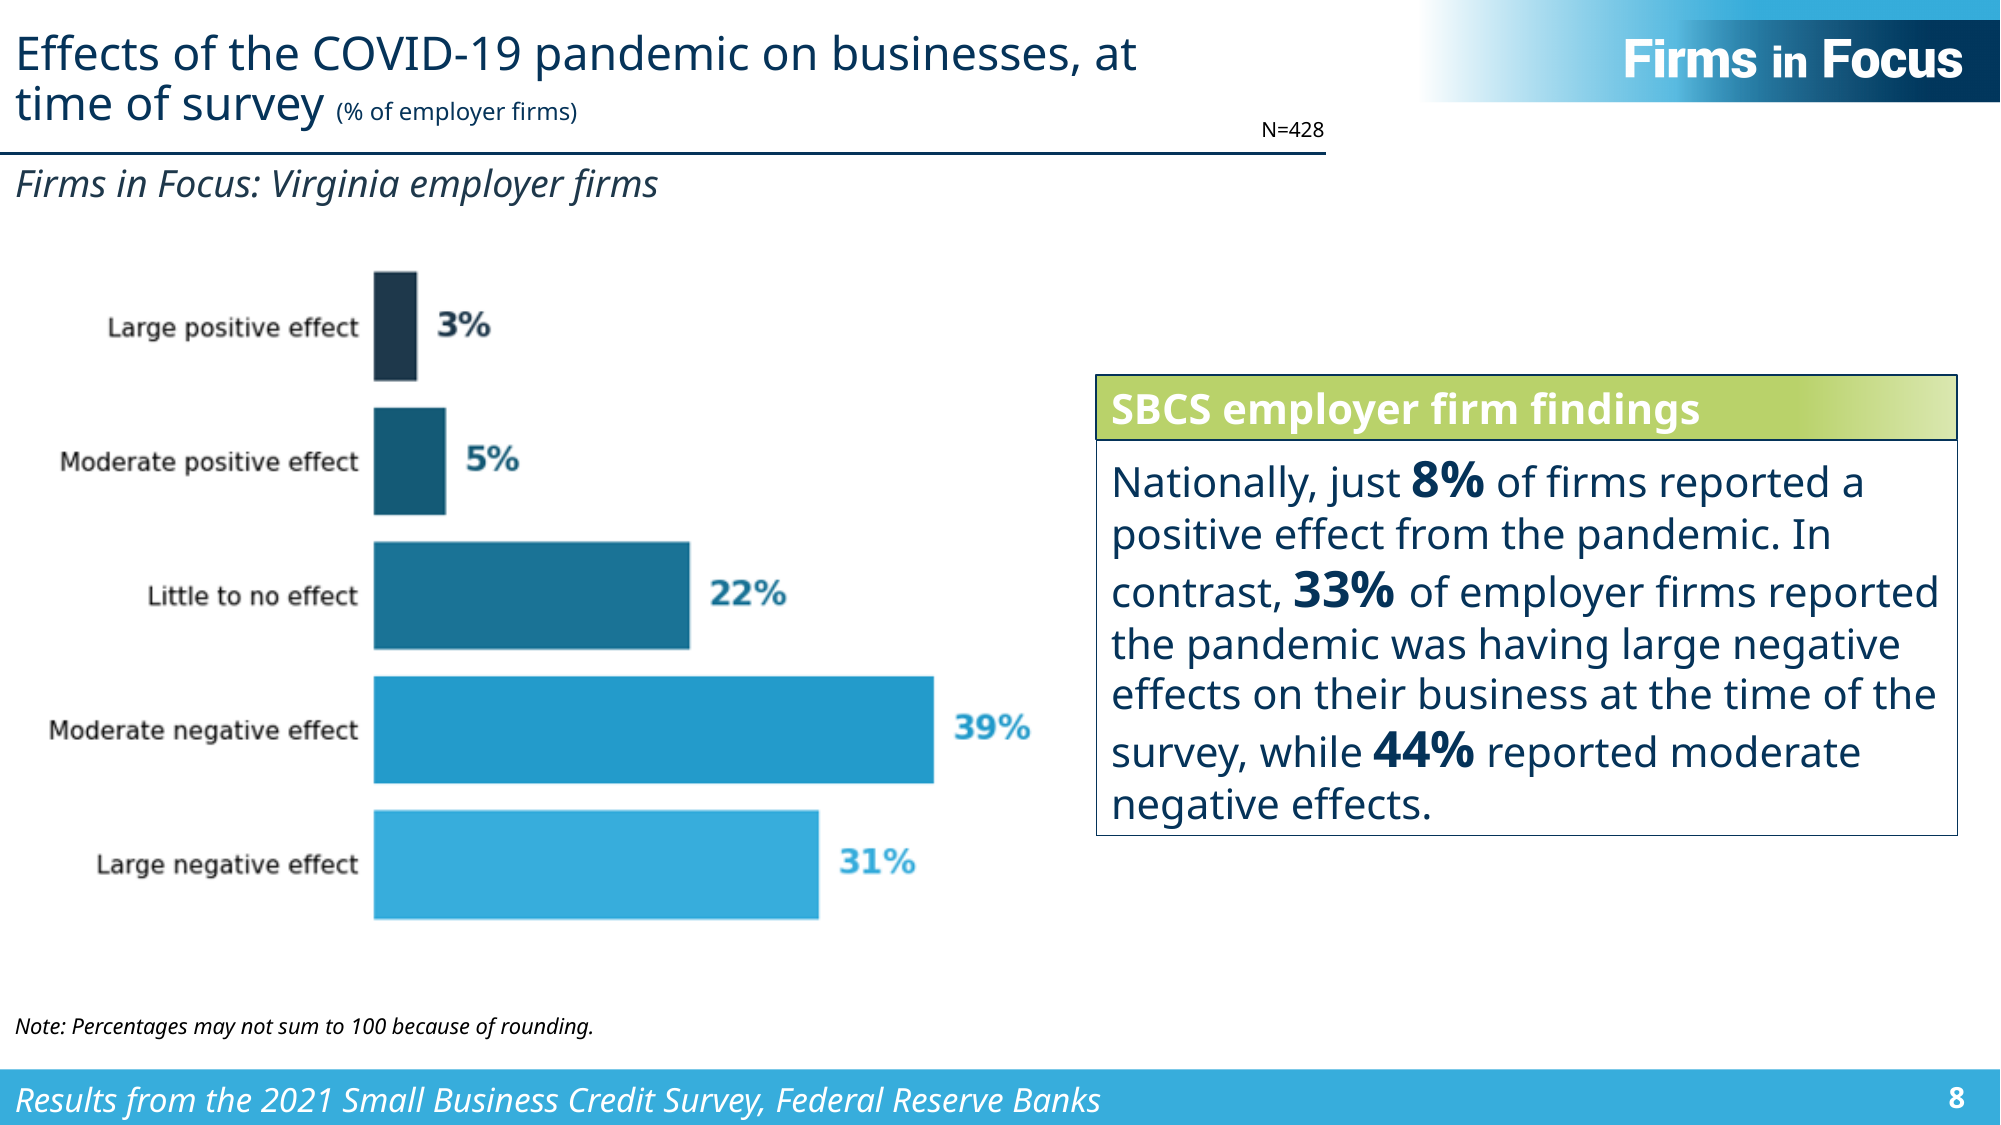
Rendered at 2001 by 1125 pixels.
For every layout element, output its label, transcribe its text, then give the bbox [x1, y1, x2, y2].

text_box Note: Percentages may not sum to 100 because of rounding. [0, 1004, 1706, 1046]
text_box SBCS employer firm findings [1096, 375, 1958, 440]
title Effects of the COVID-19 pandemic on businesses, at time of survey (% of employer firms) [0, 22, 1183, 139]
picture [1190, 0, 2000, 178]
text_box Nationally, just 8% of firms reported a positive effect from the pandemic. In contrast, 33% of employer firms reported the pandemic was having large negative effects on their business at the time of the survey, while 44% reported moderate negative effects. [1096, 440, 1958, 836]
text_box Firms in Focus: Virginia employer firms [0, 161, 1327, 210]
picture [25, 217, 1046, 975]
text_box N=428 [1113, 109, 1339, 149]
